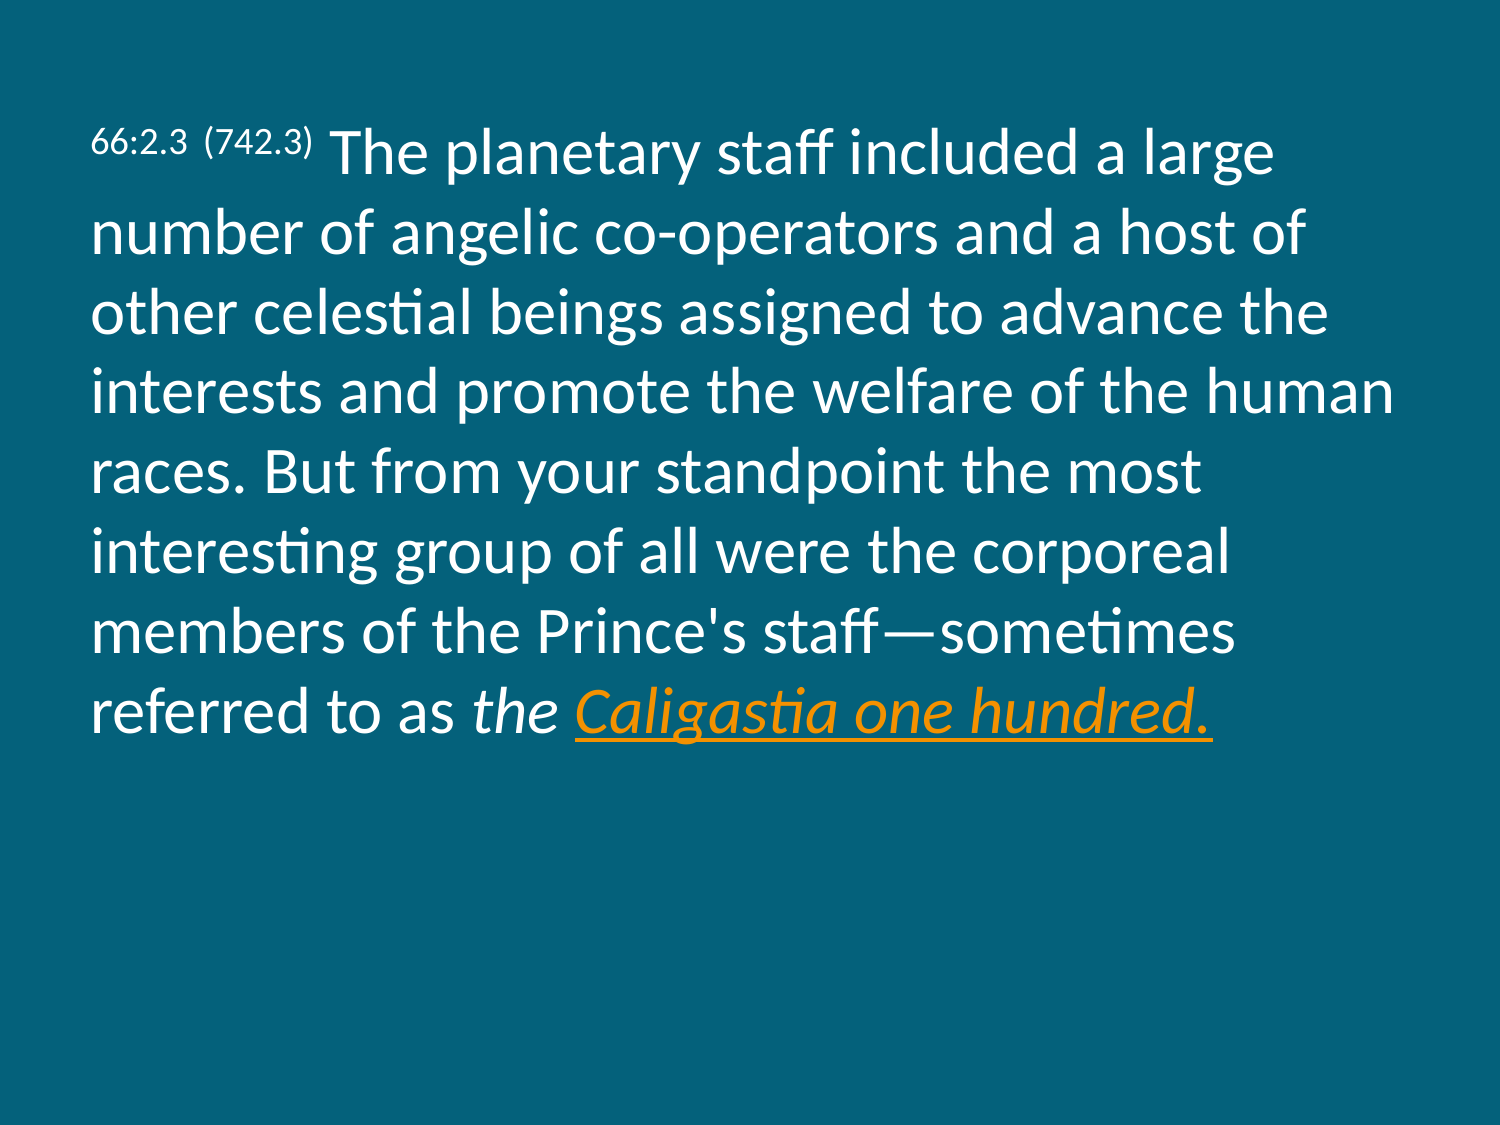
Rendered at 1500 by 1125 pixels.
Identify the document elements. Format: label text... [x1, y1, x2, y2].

list 66:2.3 (742.3) The planetary staff included a large number of angelic co-operators and a host of other celestial beings assigned to advance the interests and promote the welfare of the human races. But from your standpoint the most interesting group of all were the corporeal members of the Prince's staff—sometimes referred to as the Caligastia one hundred. [75, 99, 1425, 1005]
